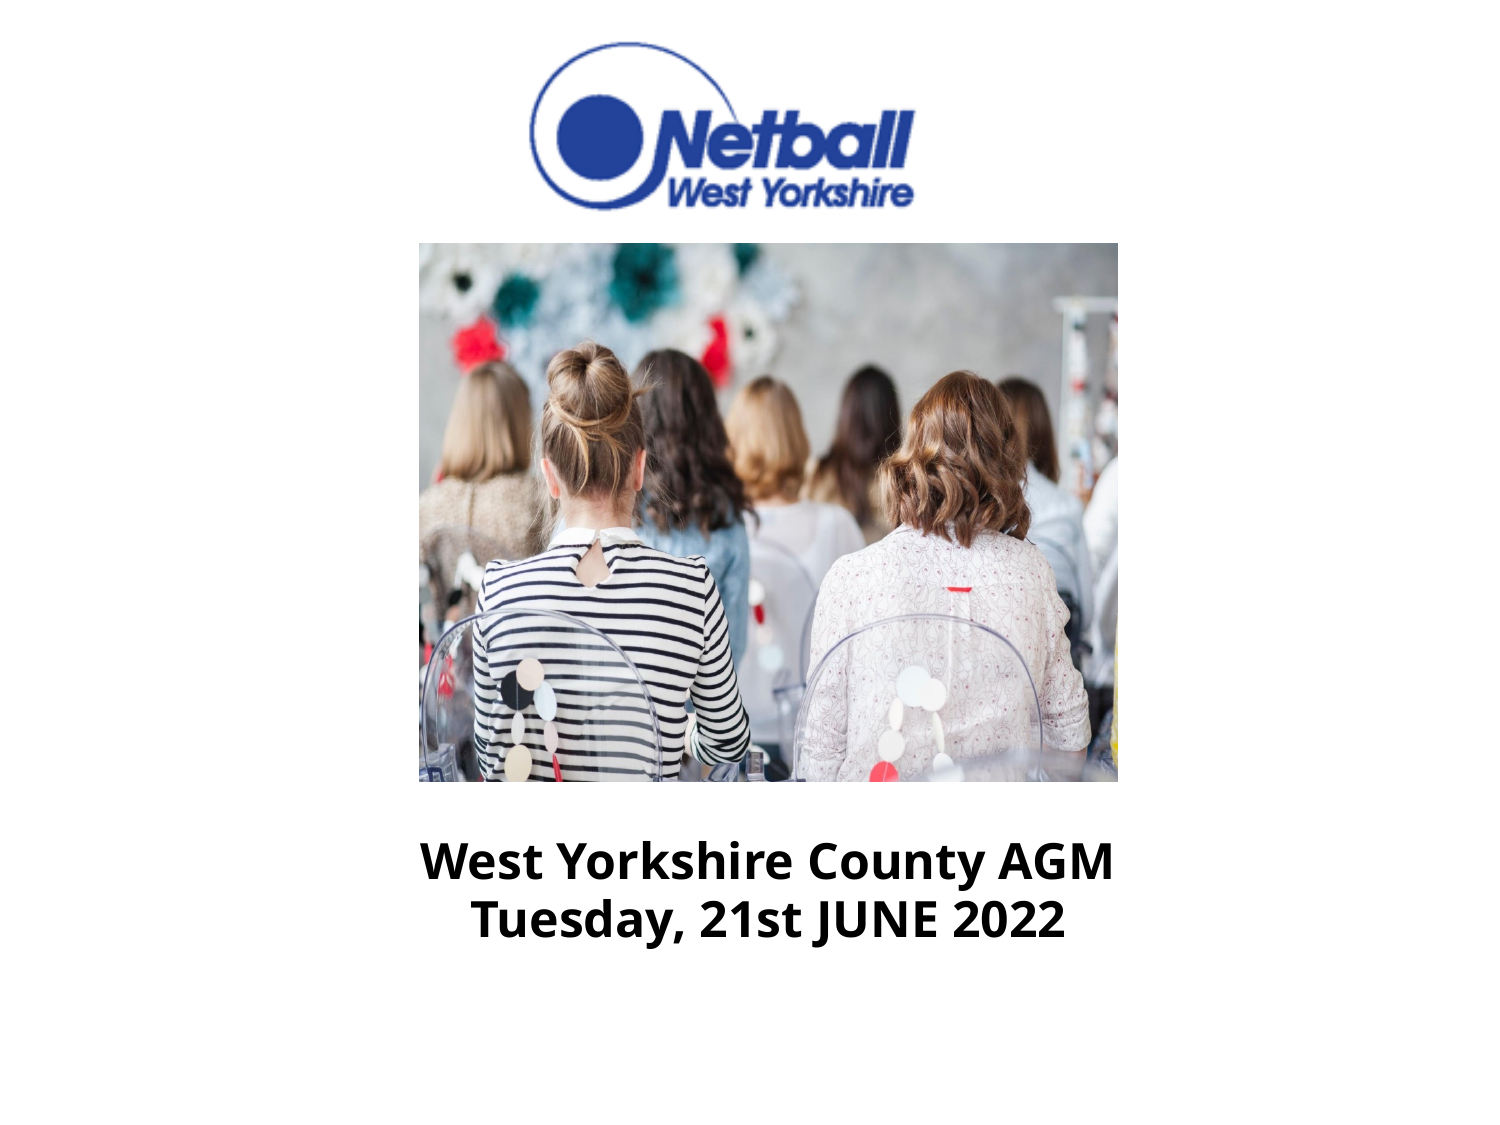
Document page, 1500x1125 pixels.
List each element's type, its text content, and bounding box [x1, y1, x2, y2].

picture [418, 0, 1118, 782]
subtitle West Yorkshire County AGM Tuesday, 21st JUNE 2022 [183, 834, 1353, 965]
